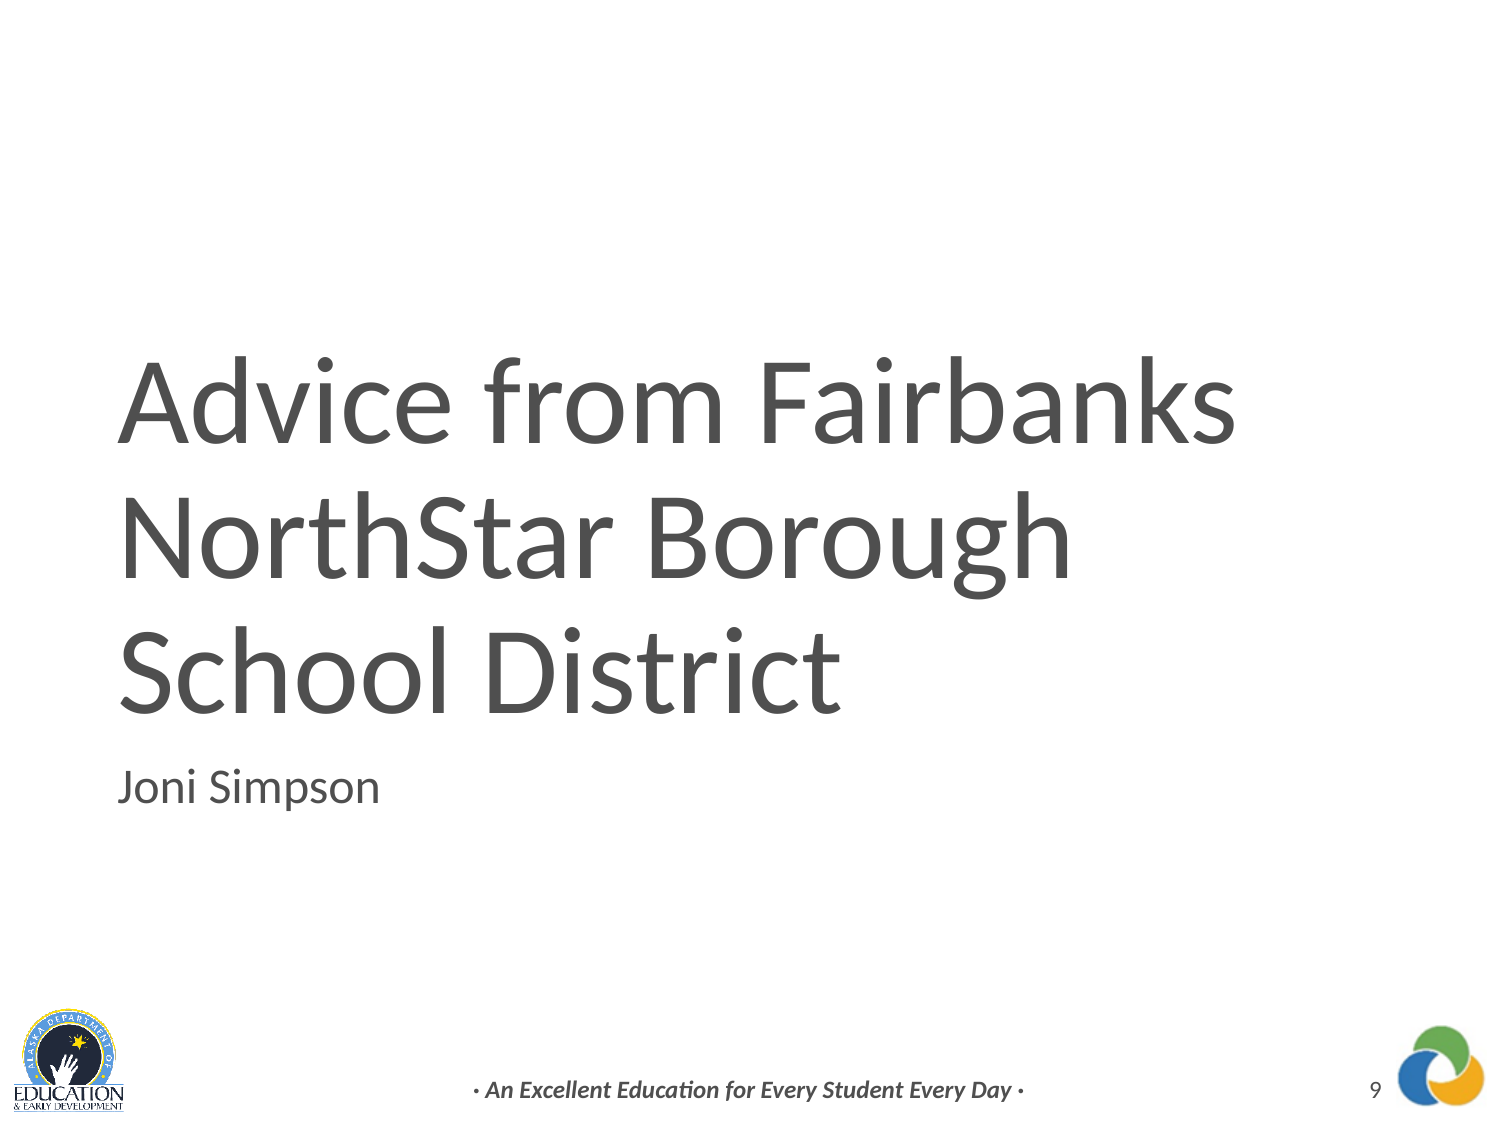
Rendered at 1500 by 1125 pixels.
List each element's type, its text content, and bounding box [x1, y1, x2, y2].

picture [13, 1008, 124, 1112]
list Joni Simpson [102, 752, 1397, 999]
footer · An Excellent Education for Every Student Every Day · [454, 1050, 1044, 1111]
picture [1396, 1024, 1487, 1110]
title Advice from Fairbanks NorthStar Borough School District [102, 280, 1397, 749]
slide_number 9 [1059, 1050, 1397, 1111]
